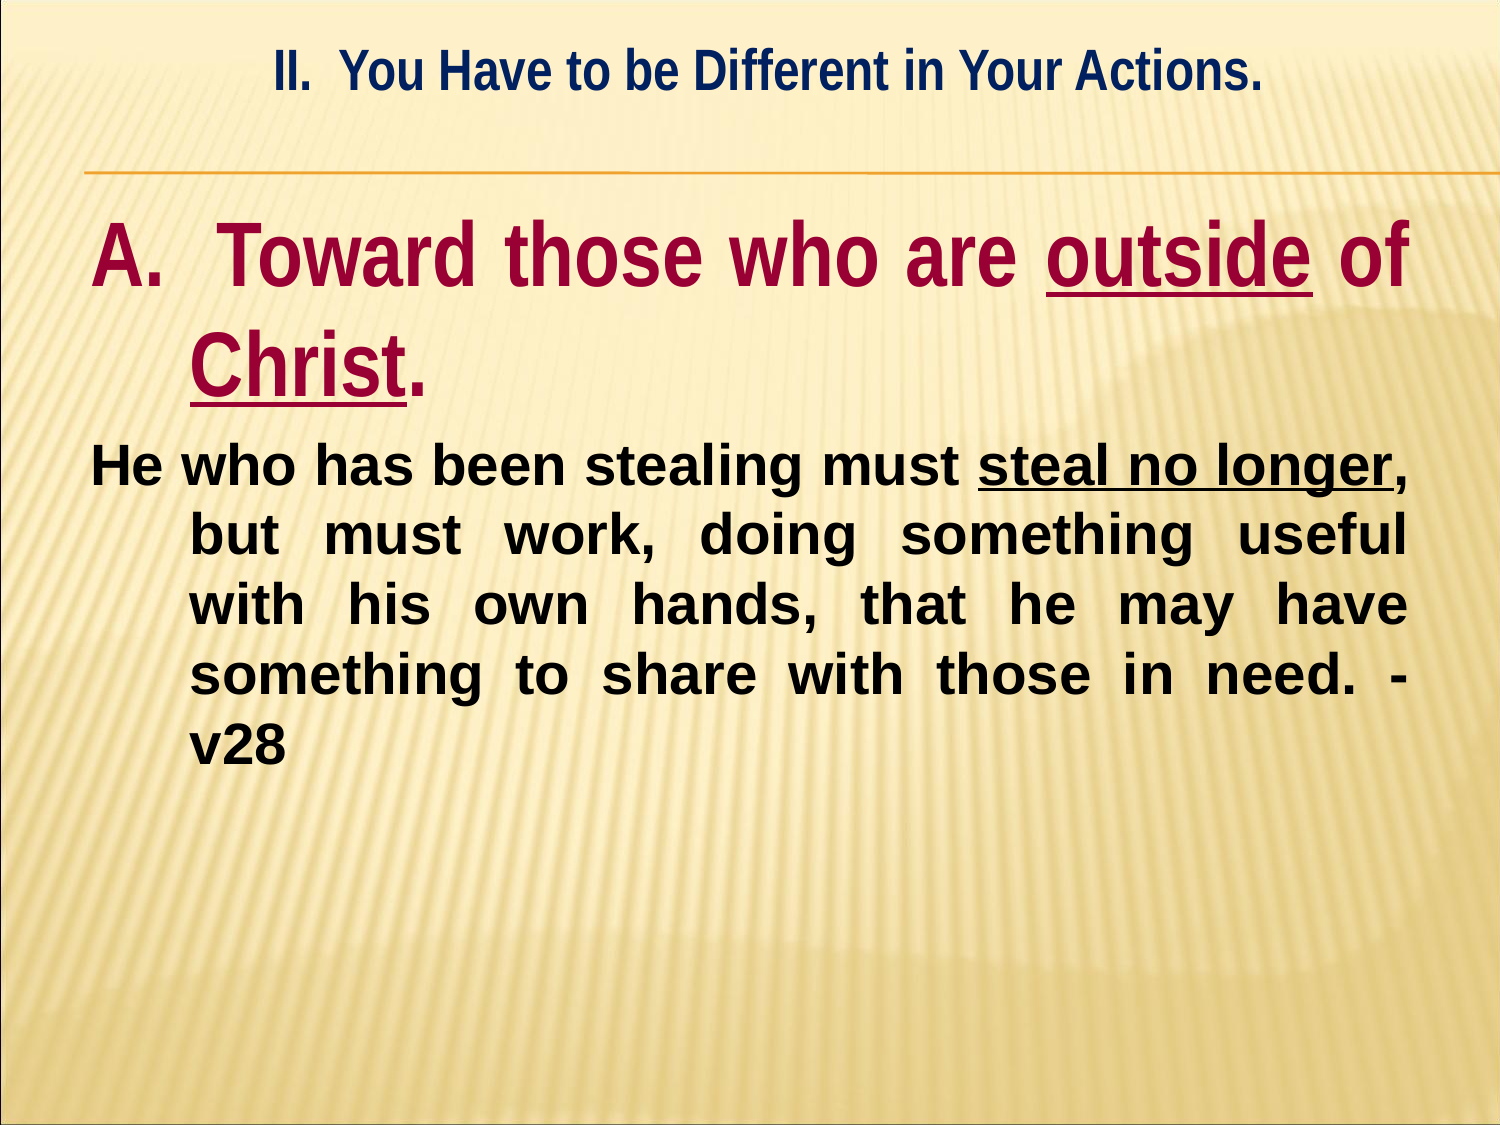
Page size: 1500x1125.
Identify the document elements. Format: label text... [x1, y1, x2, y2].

picture [0, 0, 1500, 1125]
list A. Toward those who are outside of Christ. He who has been stealing must steal no longer, but must work, doing something useful with his own hands, that he may have something to share with those in need. - v28 [75, 187, 1425, 1075]
text_box II. You Have to be Different in Your Actions. [124, 24, 1413, 110]
